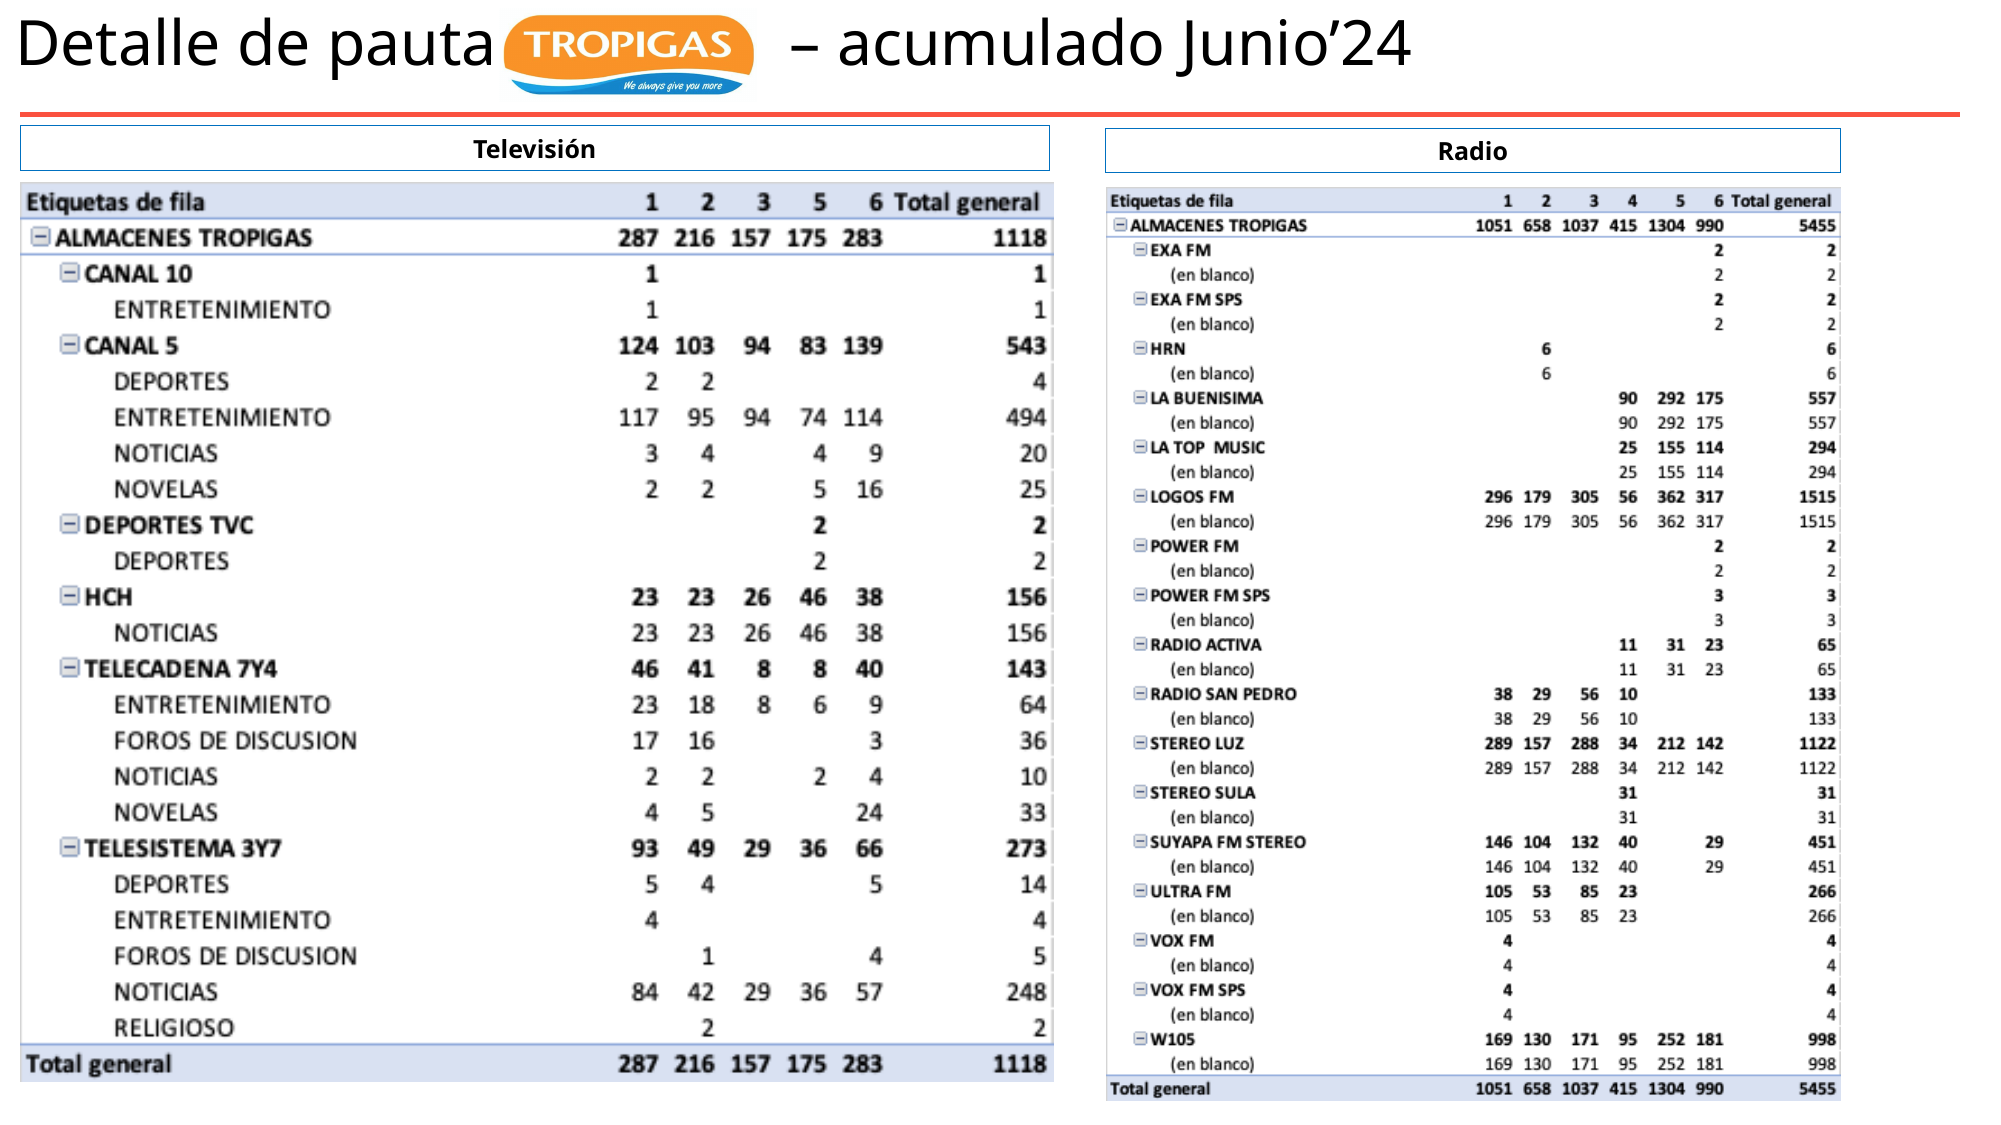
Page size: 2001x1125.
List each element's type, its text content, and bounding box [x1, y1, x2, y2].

picture [1106, 187, 1841, 1101]
picture [20, 182, 1054, 1082]
text_box Televisión [20, 125, 1050, 171]
picture [499, 8, 757, 102]
text_box Detalle de pauta – acumulado Junio’24 [0, 0, 2000, 92]
text_box Radio [1105, 128, 1841, 173]
